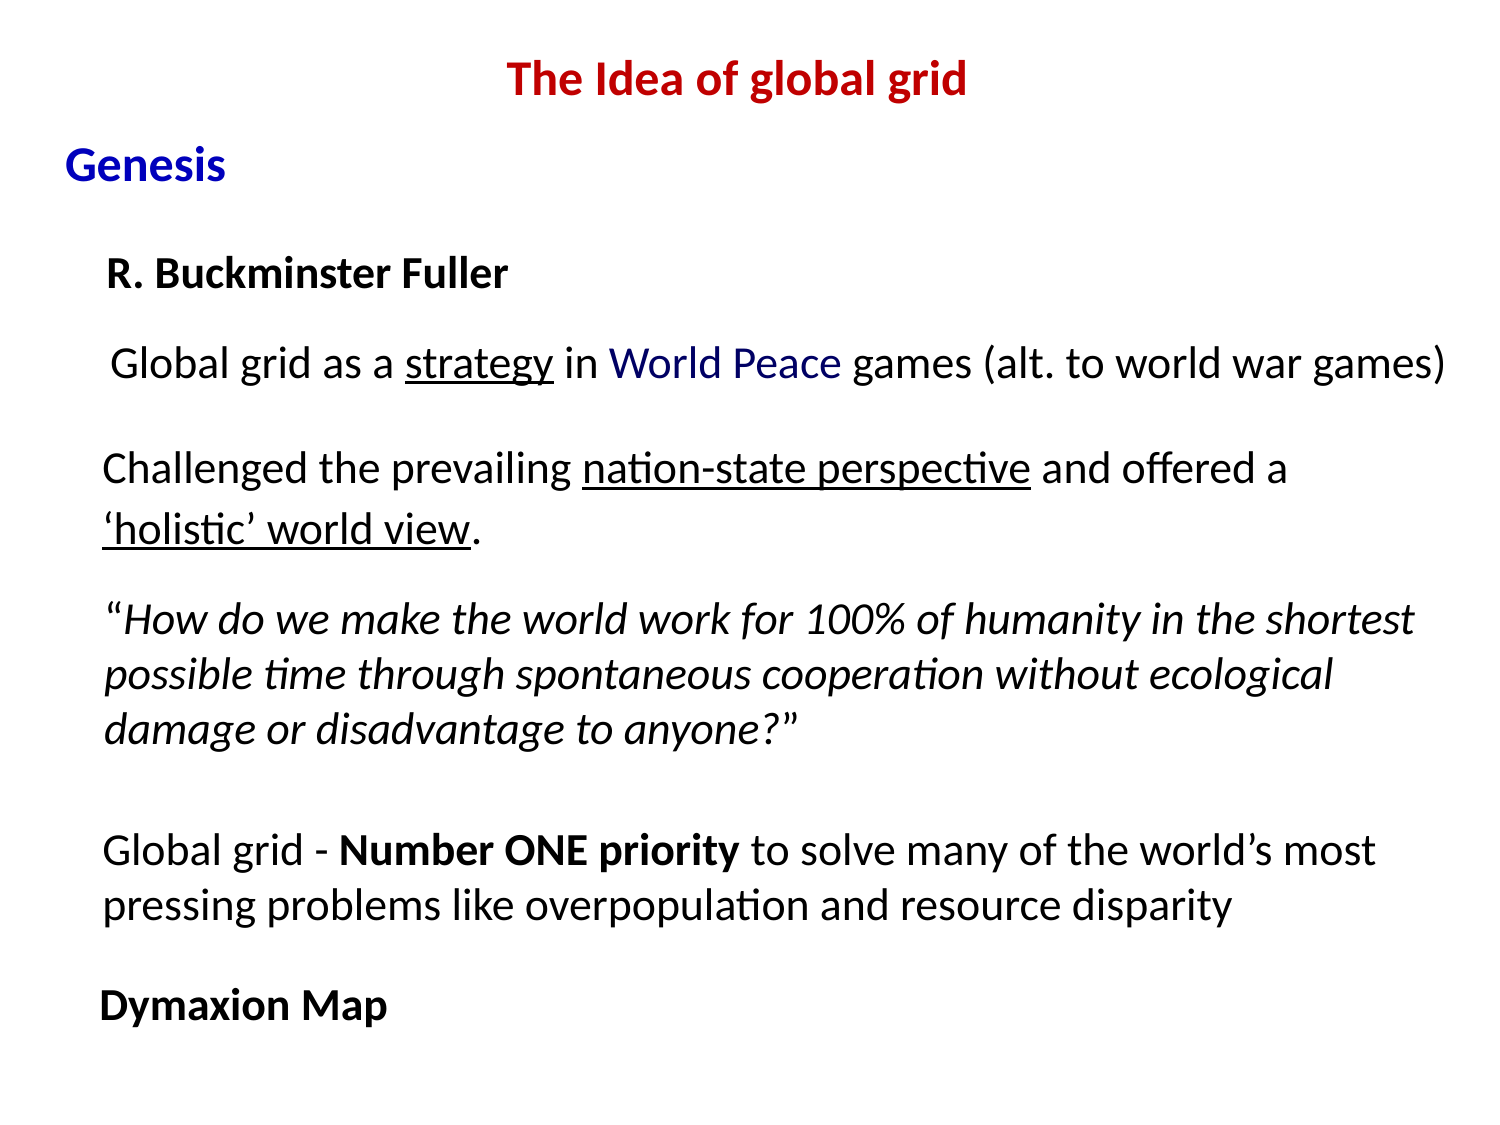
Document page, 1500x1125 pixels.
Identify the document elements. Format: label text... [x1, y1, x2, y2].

text_box R. Buckminster Fuller [91, 234, 525, 305]
text_box Global grid - Number ONE priority to solve many of the world’s most pressing problems like overpopulation and resource disparity [87, 812, 1413, 938]
text_box Challenged the prevailing nation-state perspective and offered a ‘holistic’ world view. [87, 424, 1463, 561]
text_box Global grid as a strategy in World Peace games (alt. to world war games) [95, 324, 1462, 395]
title The Idea of global grid [99, 37, 1375, 113]
text_box “How do we make the world work for 100% of humanity in the shortest possible time through spontaneous cooperation without ecological damage or disadvantage to anyone?” [89, 581, 1452, 762]
text_box Dymaxion Map [84, 966, 1470, 1037]
text_box Genesis [50, 123, 242, 199]
